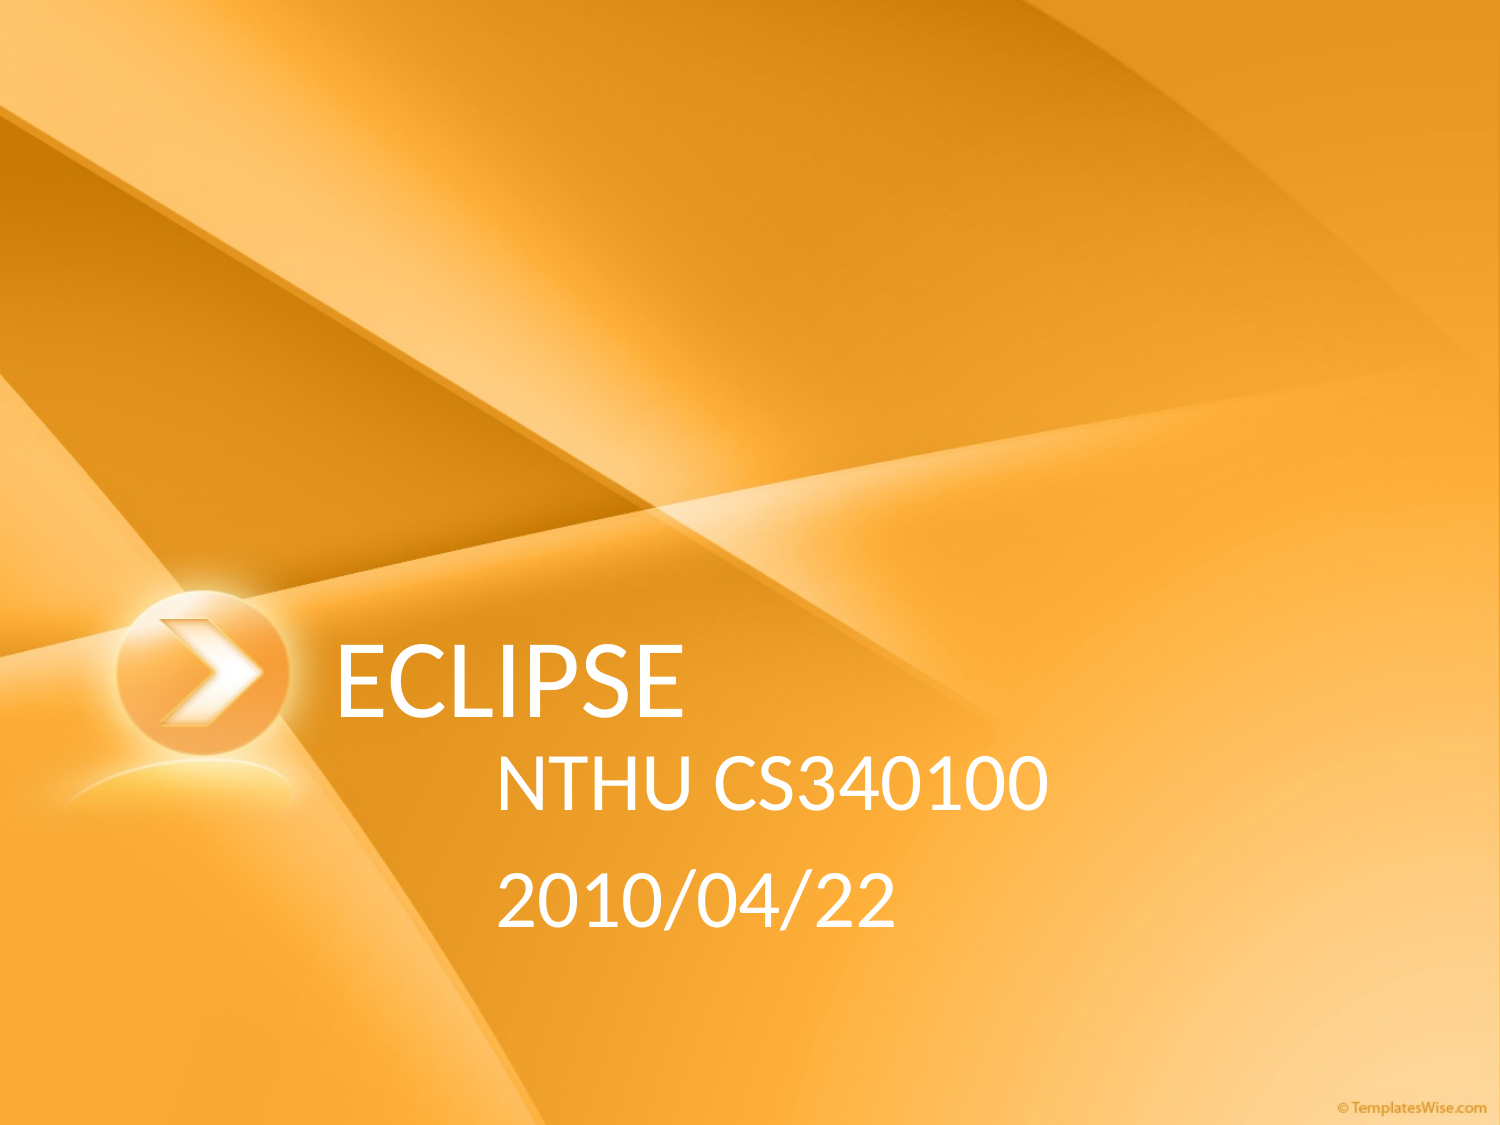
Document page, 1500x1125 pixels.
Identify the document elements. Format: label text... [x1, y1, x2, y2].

subtitle NTHU CS340100 2010/04/22 [480, 719, 1252, 821]
title ECLIPSE [318, 562, 1430, 784]
picture [0, 0, 1500, 1125]
